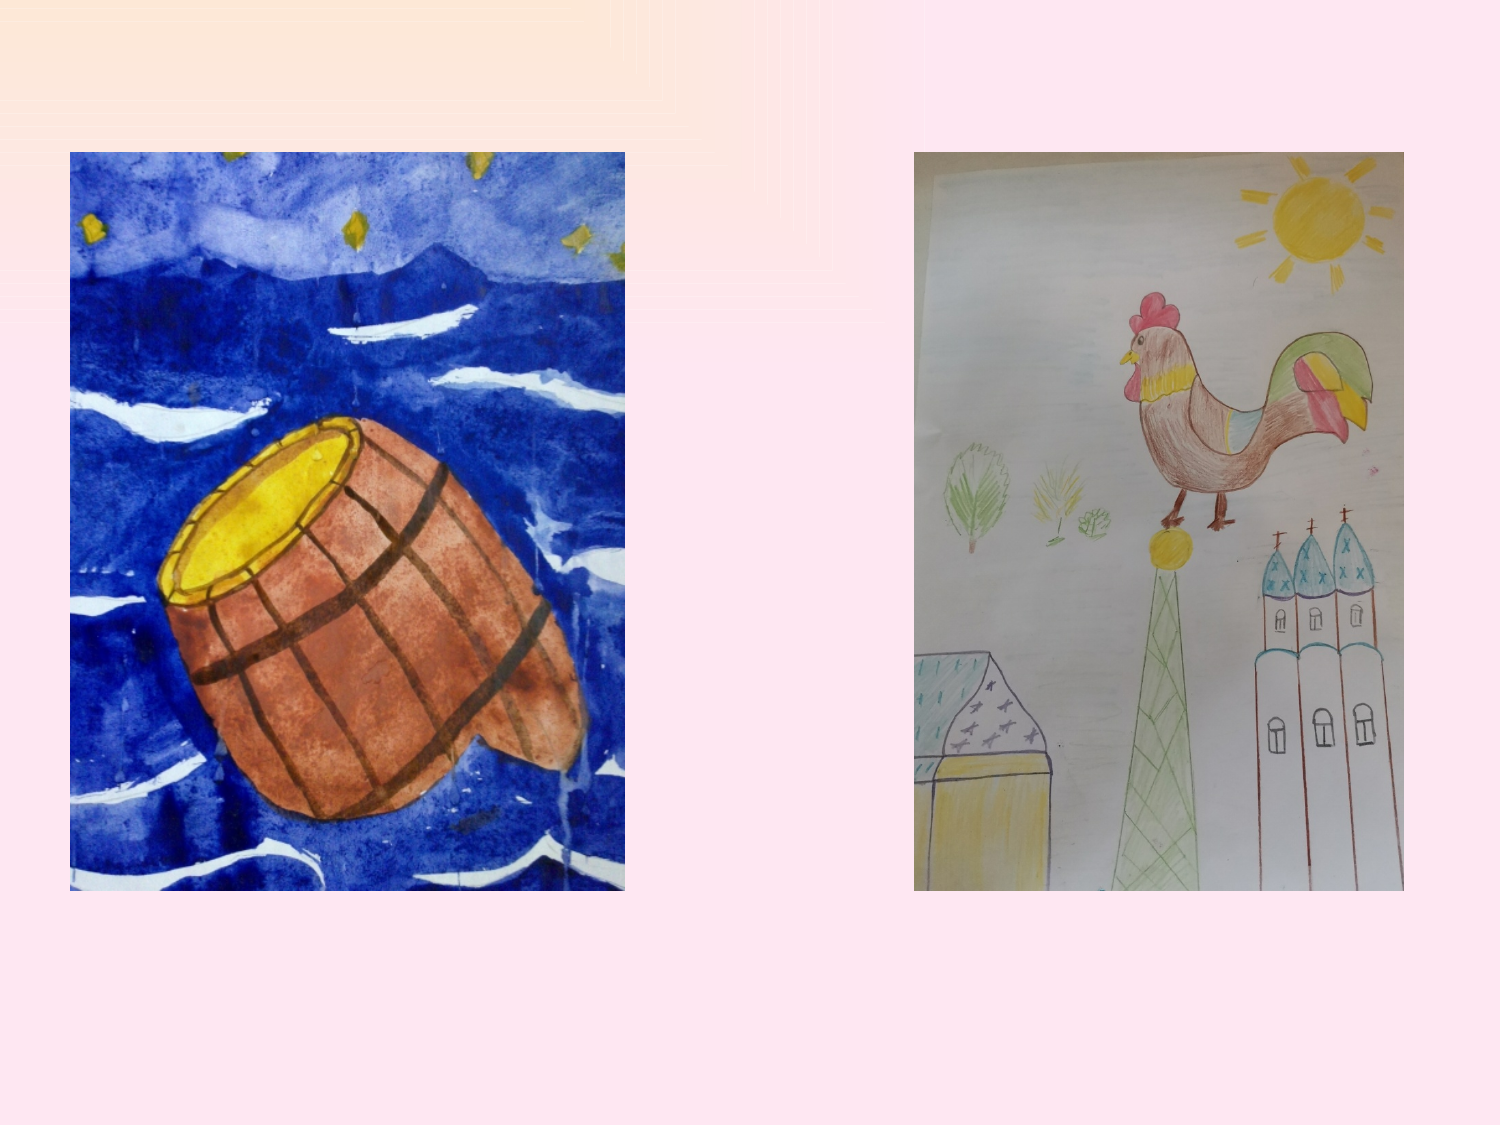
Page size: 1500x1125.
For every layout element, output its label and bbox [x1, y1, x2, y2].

picture [70, 152, 625, 891]
picture [913, 152, 1404, 891]
